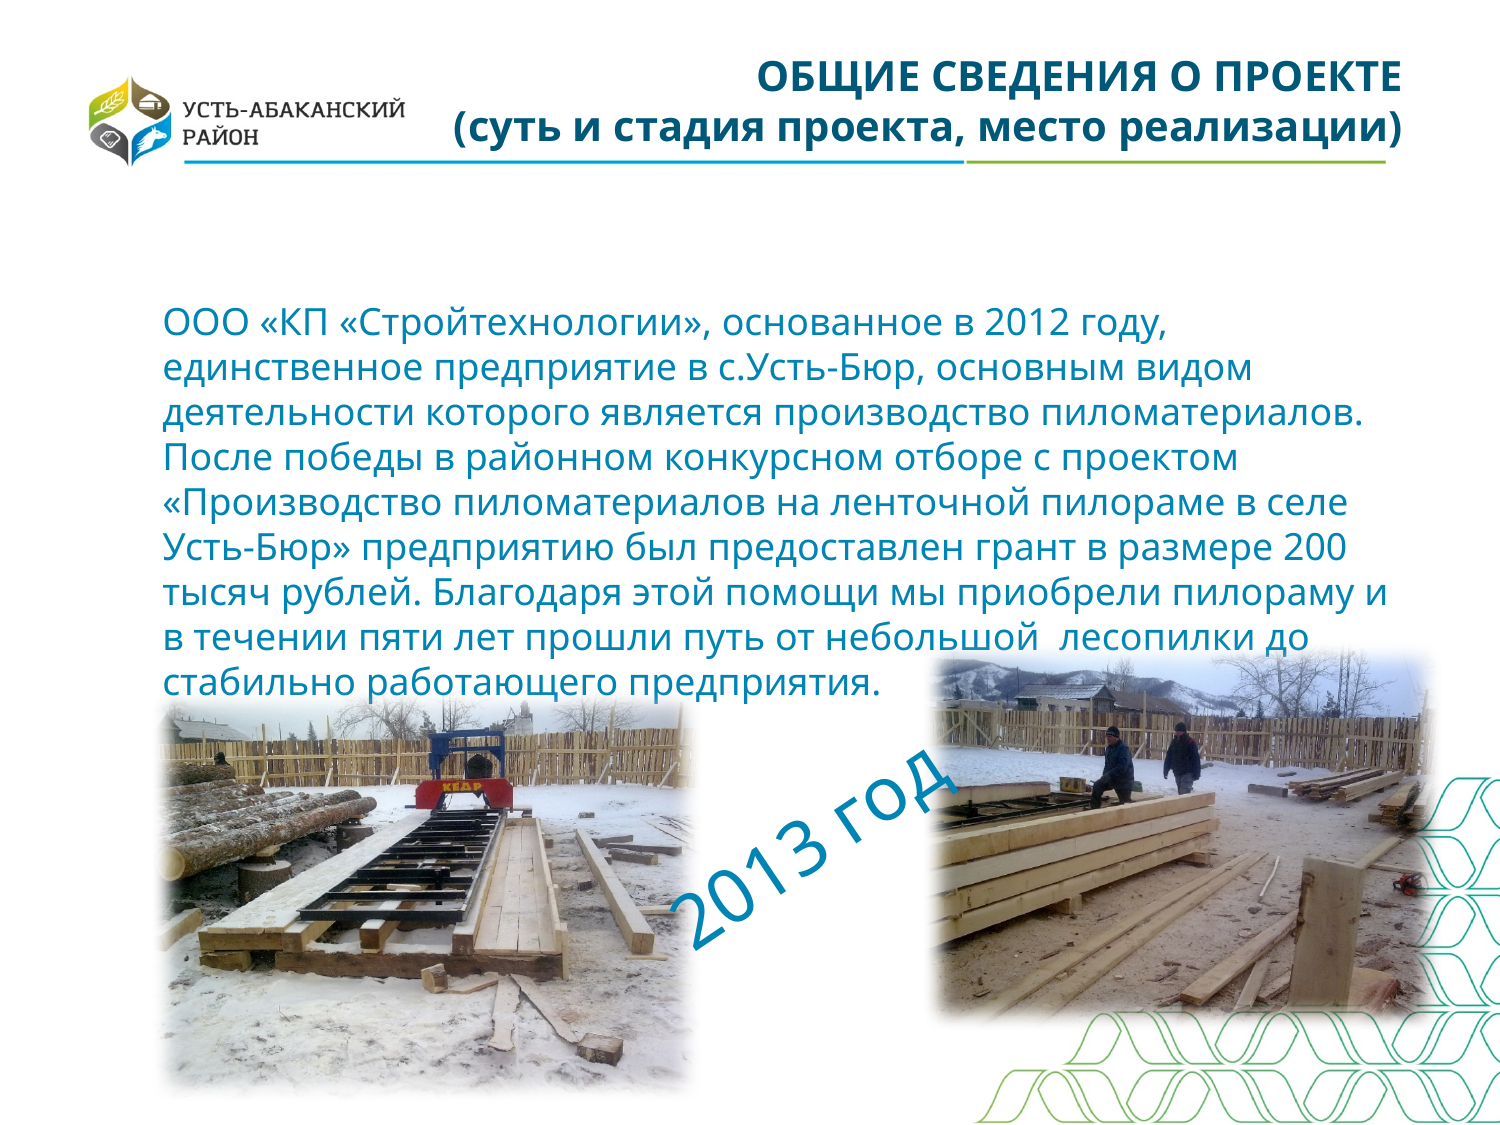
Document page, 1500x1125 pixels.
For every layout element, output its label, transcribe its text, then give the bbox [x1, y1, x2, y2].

text_box ОБЩИЕ СВЕДЕНИЯ О ПРОЕКТЕ (суть и стадия проекта, место реализации) [0, 42, 1419, 158]
text_box 2013 год [702, 700, 922, 975]
picture [0, 0, 1500, 1125]
text_box ООО «КП «Стройтехнологии», основанное в 2012 году, единственное предприятие в с.Усть-Бюр, основным видом деятельности которого является производство пиломатериалов. После победы в районном конкурсном отборе с проектом «Производство пиломатериалов на ленточной пилораме в селе Усть-Бюр» предприятию был предоставлен грант в размере 200 тысяч рублей. Благодаря этой помощи мы приобрели пилораму и в течении пяти лет прошли путь от небольшой лесопилки до стабильно работающего предприятия. [147, 290, 1435, 711]
